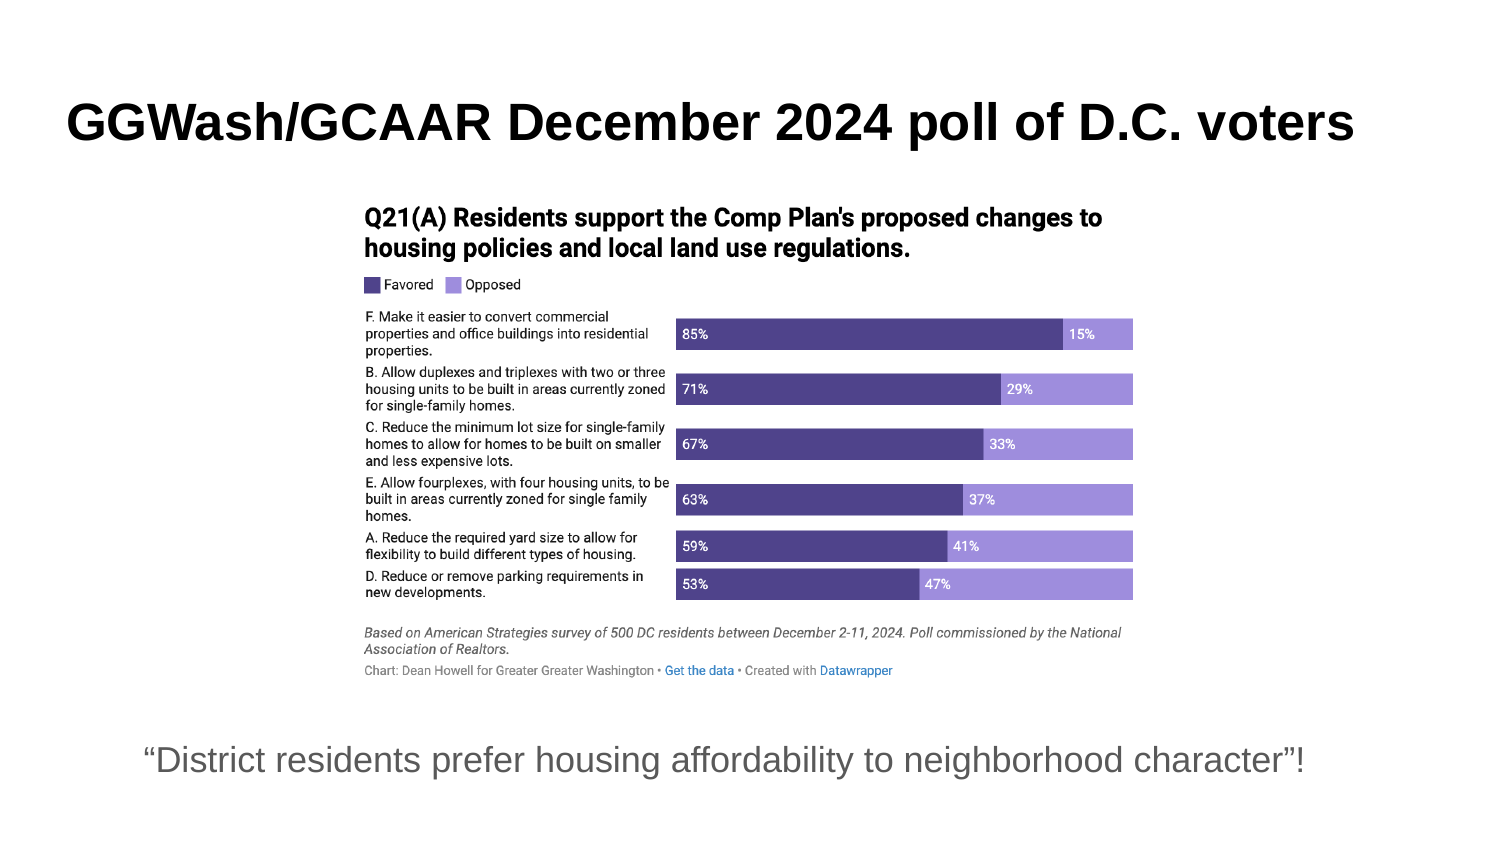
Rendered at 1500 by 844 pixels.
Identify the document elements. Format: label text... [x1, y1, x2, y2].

title GGWash/GCAAR December 2024 poll of D.C. voters [51, 72, 1449, 167]
list “District residents prefer housing affordability to neighborhood character”! [128, 715, 1372, 796]
picture [350, 191, 1150, 691]
